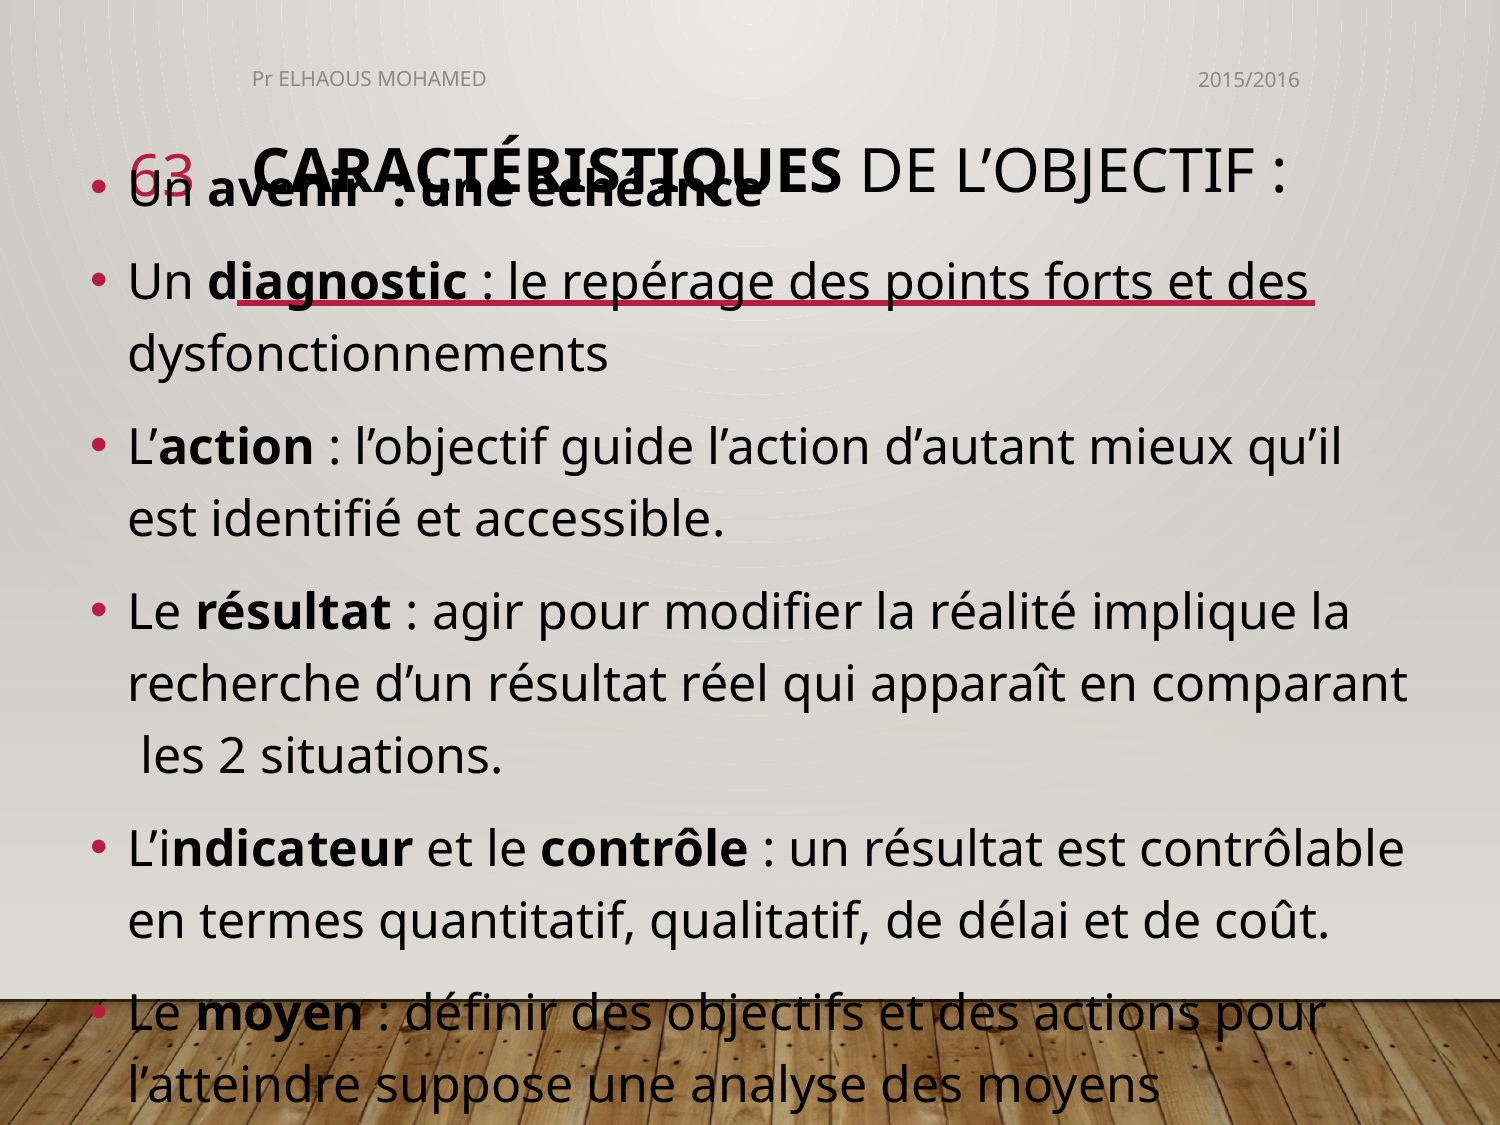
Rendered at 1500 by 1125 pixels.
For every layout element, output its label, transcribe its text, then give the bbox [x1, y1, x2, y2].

slide_number 2015/2016 [926, 54, 1315, 105]
title Caractéristiques de l’objectif : [236, 131, 1315, 137]
footer Pr ELHAOUS MOHAMED [236, 54, 899, 105]
slide_number 63 [80, 131, 211, 214]
picture [0, 999, 1500, 1125]
list Un avenir : une échéance Un diagnostic : le repérage des points forts et des dysfonctionnements L’action : l’objectif guide l’action d’autant mieux qu’il est identifié et accessible. Le résultat : agir pour modifier la réalité implique la recherche d’un résultat réel qui apparaît en comparant les 2 situations. L’indicateur et le contrôle : un résultat est contrôlable en termes quantitatif, qualitatif, de délai et de coût. Le moyen : définir des objectifs et des actions pour l’atteindre suppose une analyse des moyens disponibles et une modification éventuelle de ceux-ci. La motivation : l’objectif doit être l’élément clé du dynamisme de l’unité. Il mobilise les énergies de chacun pour sa réalisation. [75, 137, 1425, 880]
